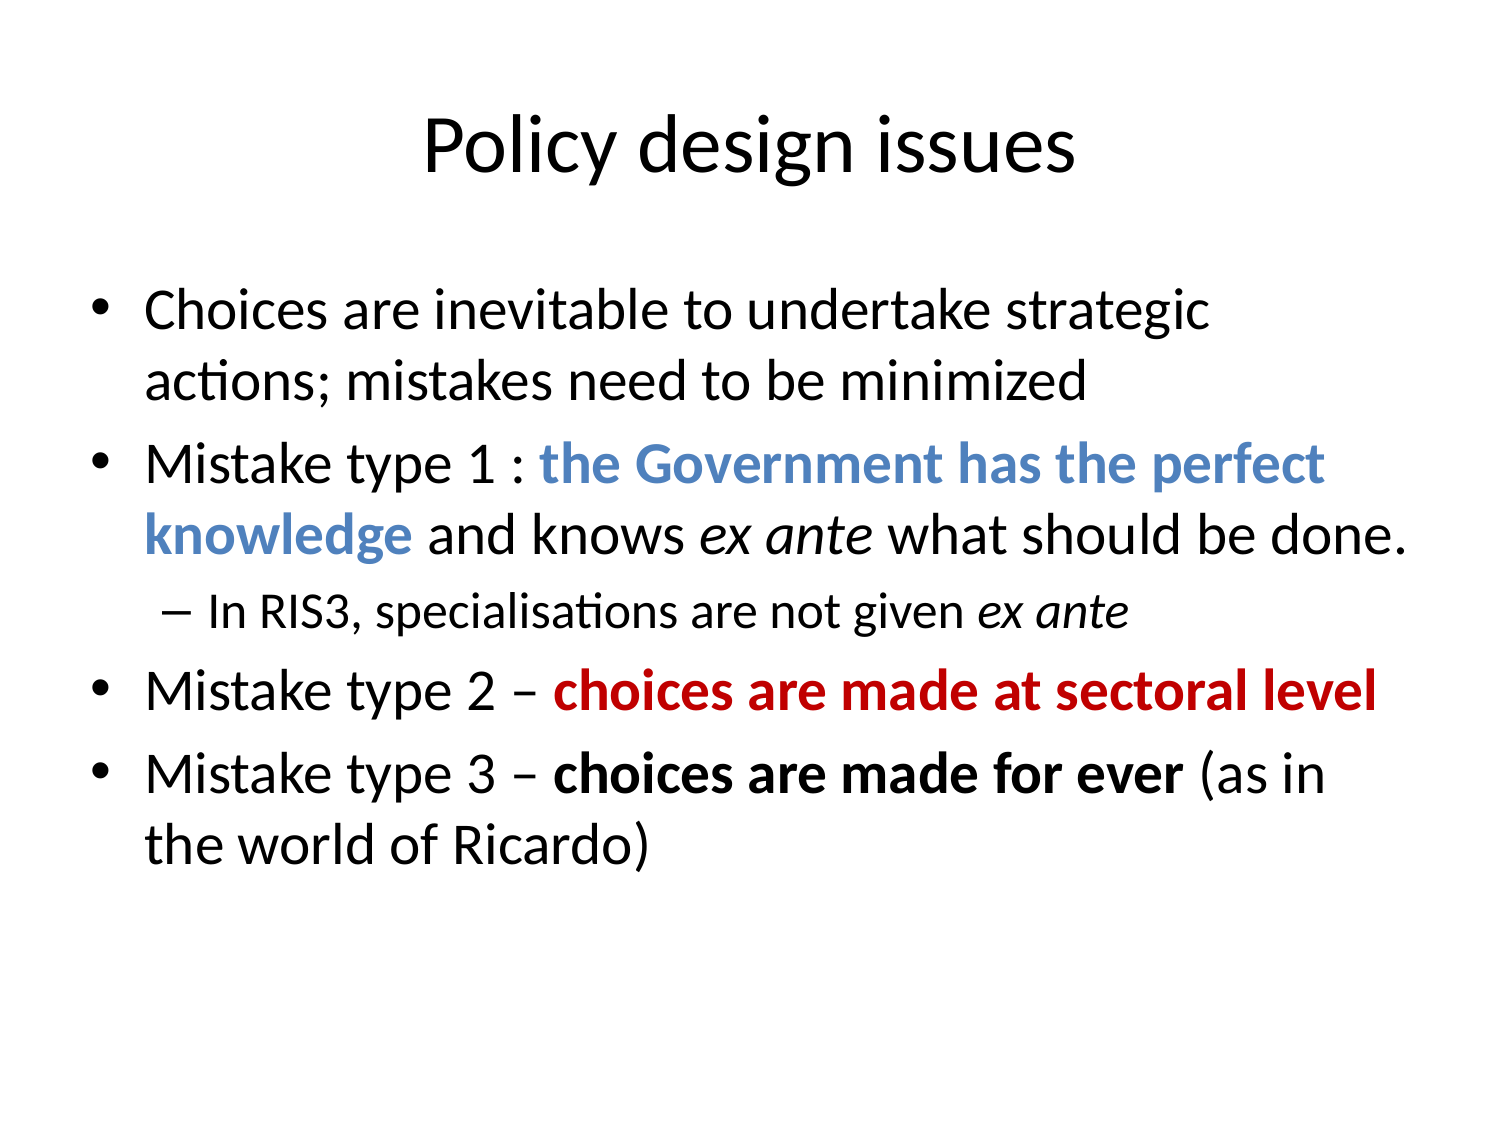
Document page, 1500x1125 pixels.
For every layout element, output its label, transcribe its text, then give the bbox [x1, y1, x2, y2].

list Choices are inevitable to undertake strategic actions; mistakes need to be minimized Mistake type 1 : the Government has the perfect knowledge and knows ex ante what should be done. In RIS3, specialisations are not given ex ante Mistake type 2 – choices are made at sectoral level Mistake type 3 – choices are made for ever (as in the world of Ricardo) [75, 262, 1425, 1005]
title Policy design issues [75, 45, 1425, 233]
